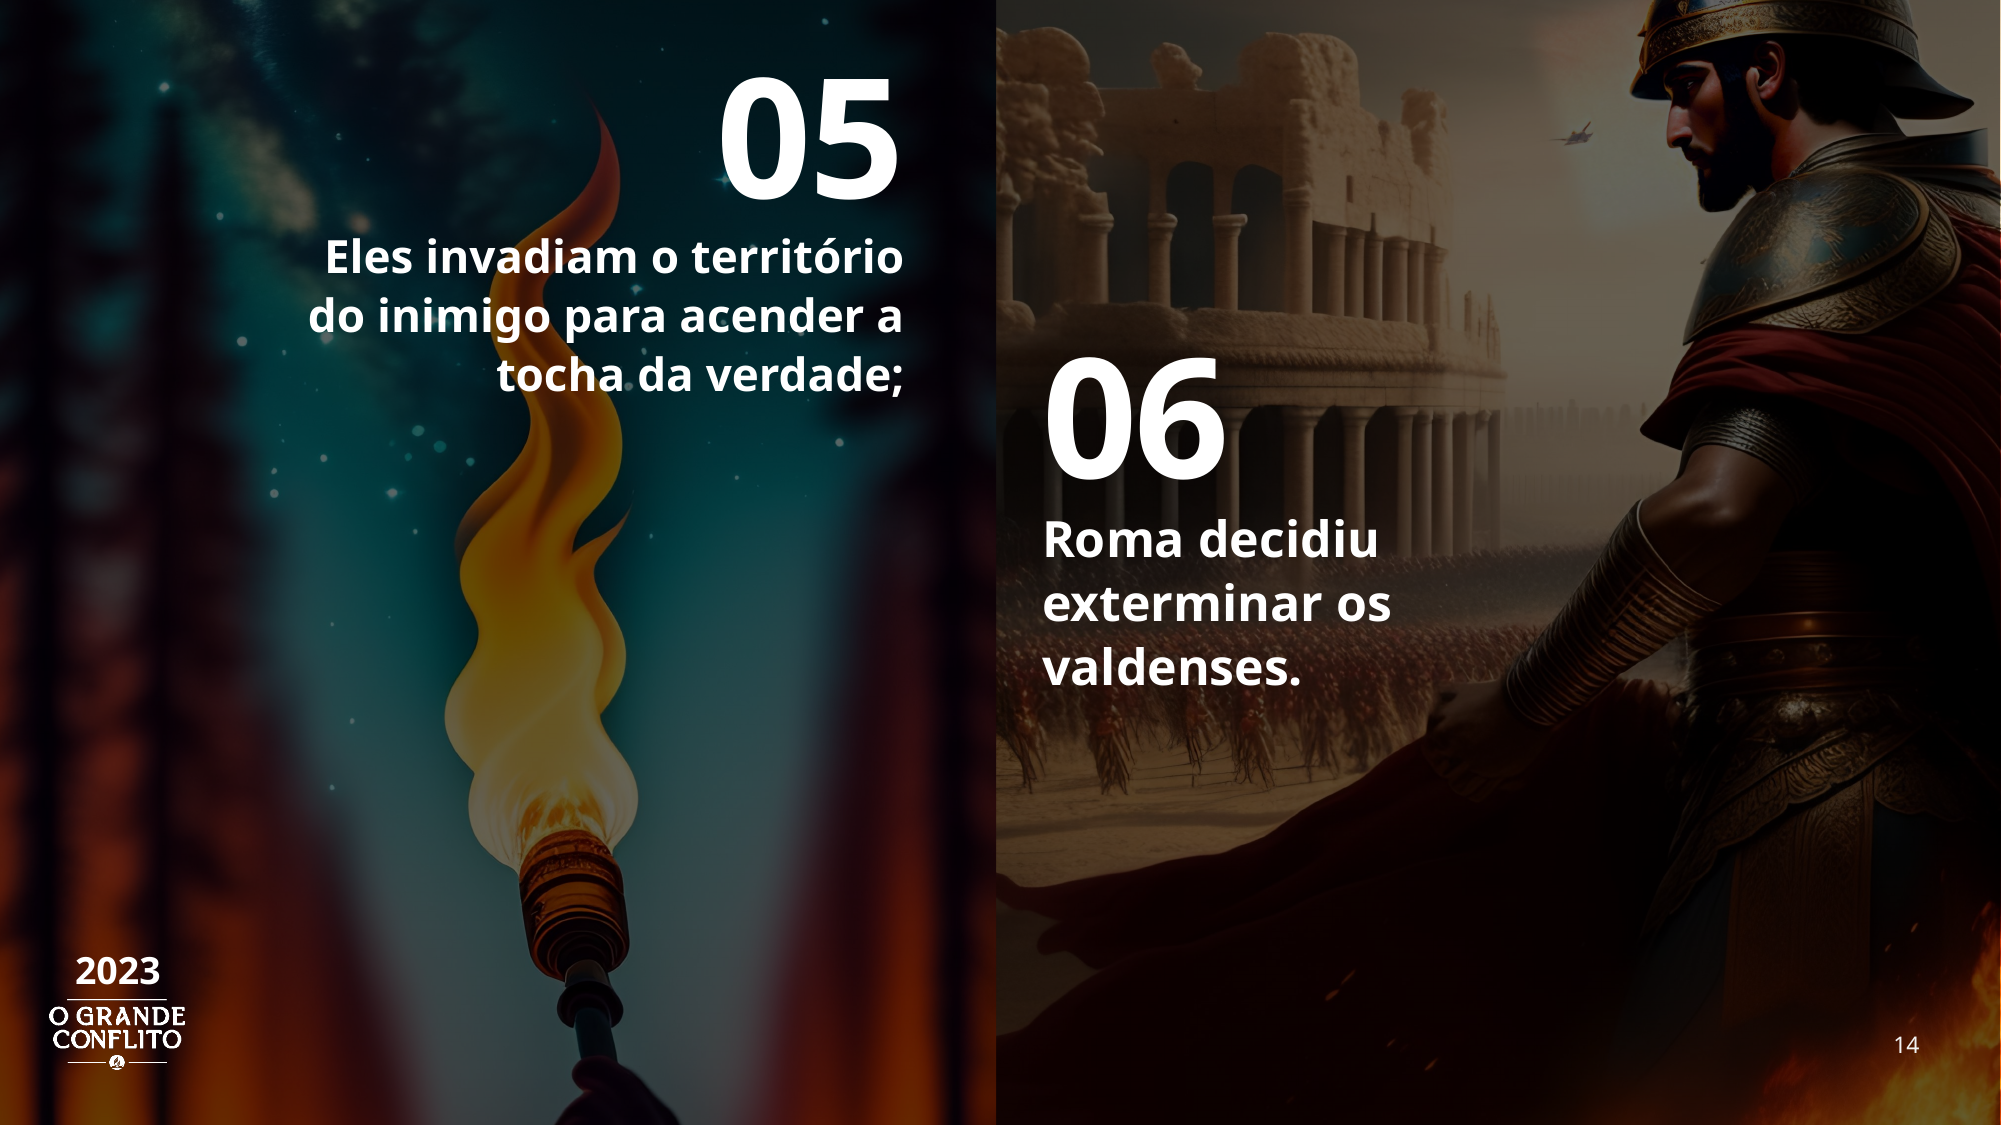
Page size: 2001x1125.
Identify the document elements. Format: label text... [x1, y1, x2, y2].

text_box [0, 0, 2000, 1125]
text_box 06 [1034, 304, 1392, 495]
text_box Roma decidiu exterminar os valdenses. [1034, 495, 1654, 704]
text_box Eles invadiam o território do inimigo para acender a tocha da verdade; [299, 216, 912, 408]
text_box 05 [555, 24, 912, 216]
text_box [49, 939, 186, 1070]
slide_number 14 [1885, 1022, 1928, 1070]
